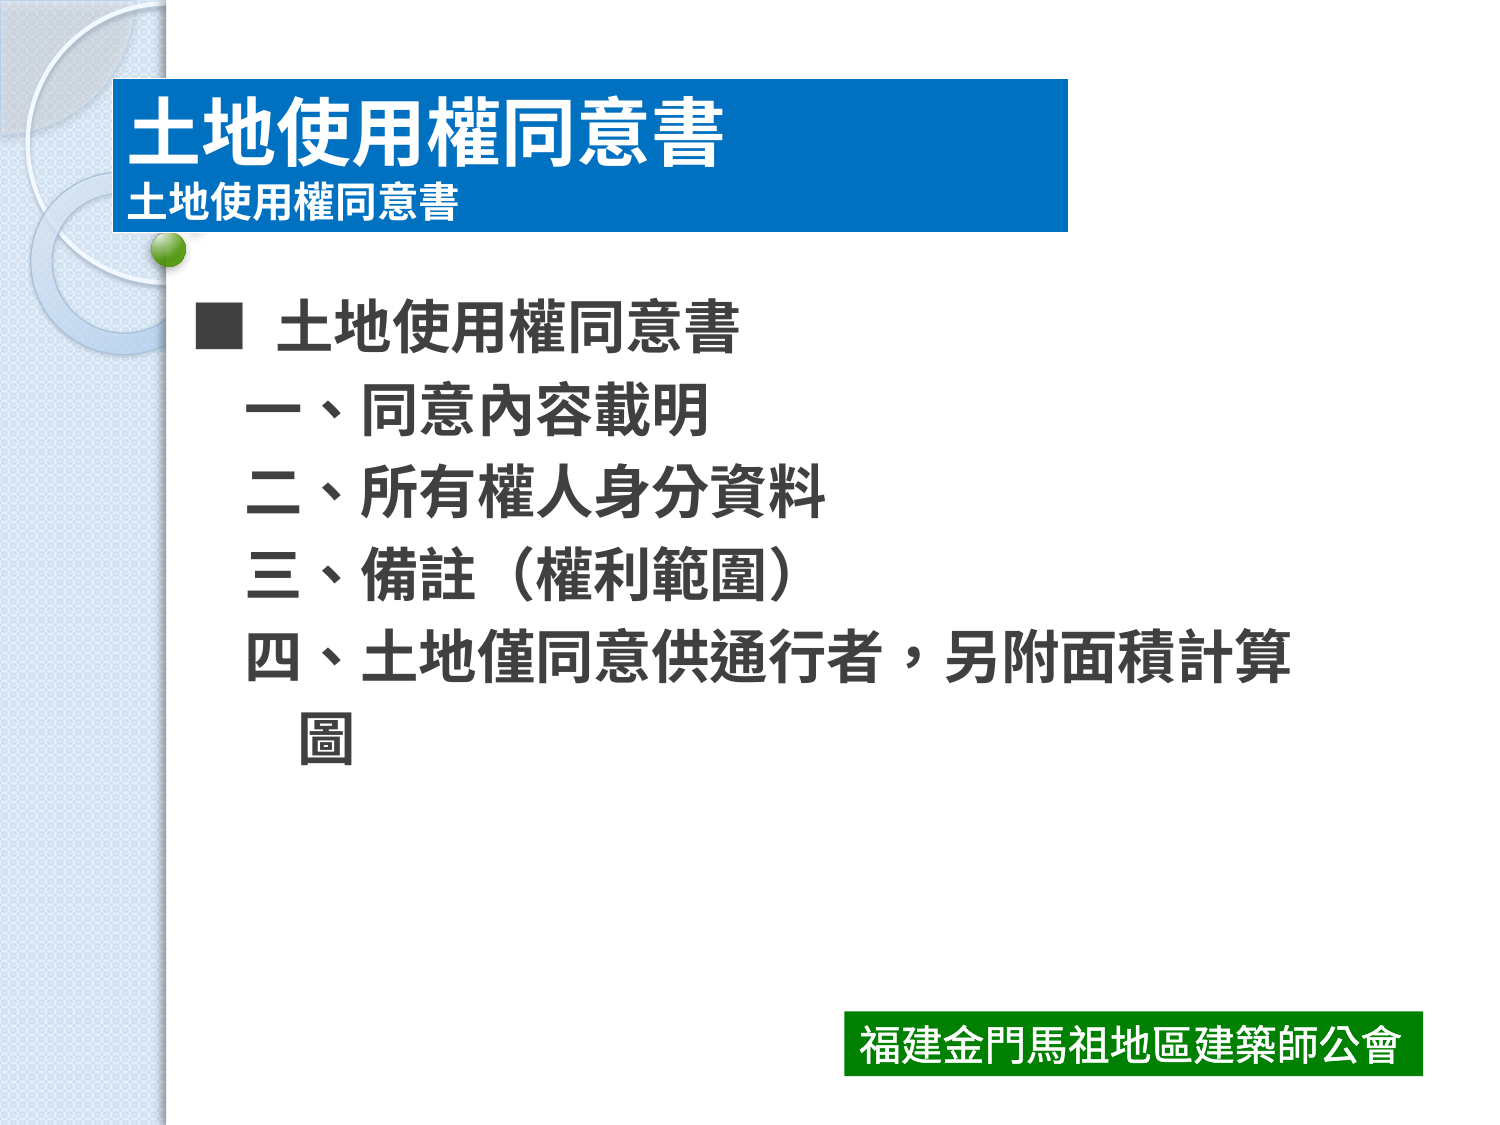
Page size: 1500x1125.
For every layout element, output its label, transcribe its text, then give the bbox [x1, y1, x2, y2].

text_box 福建金門馬祖地區建築師公會 [844, 1011, 1424, 1077]
text_box 土地使用權同意書 土地使用權同意書 [112, 78, 1069, 233]
subtitle ■ 土地使用權同意書 一、同意內容載明 二、所有權人身分資料 三、備註（權利範圍） 四、土地僅同意供通行者，另附面積計算 圖 [171, 290, 1391, 999]
